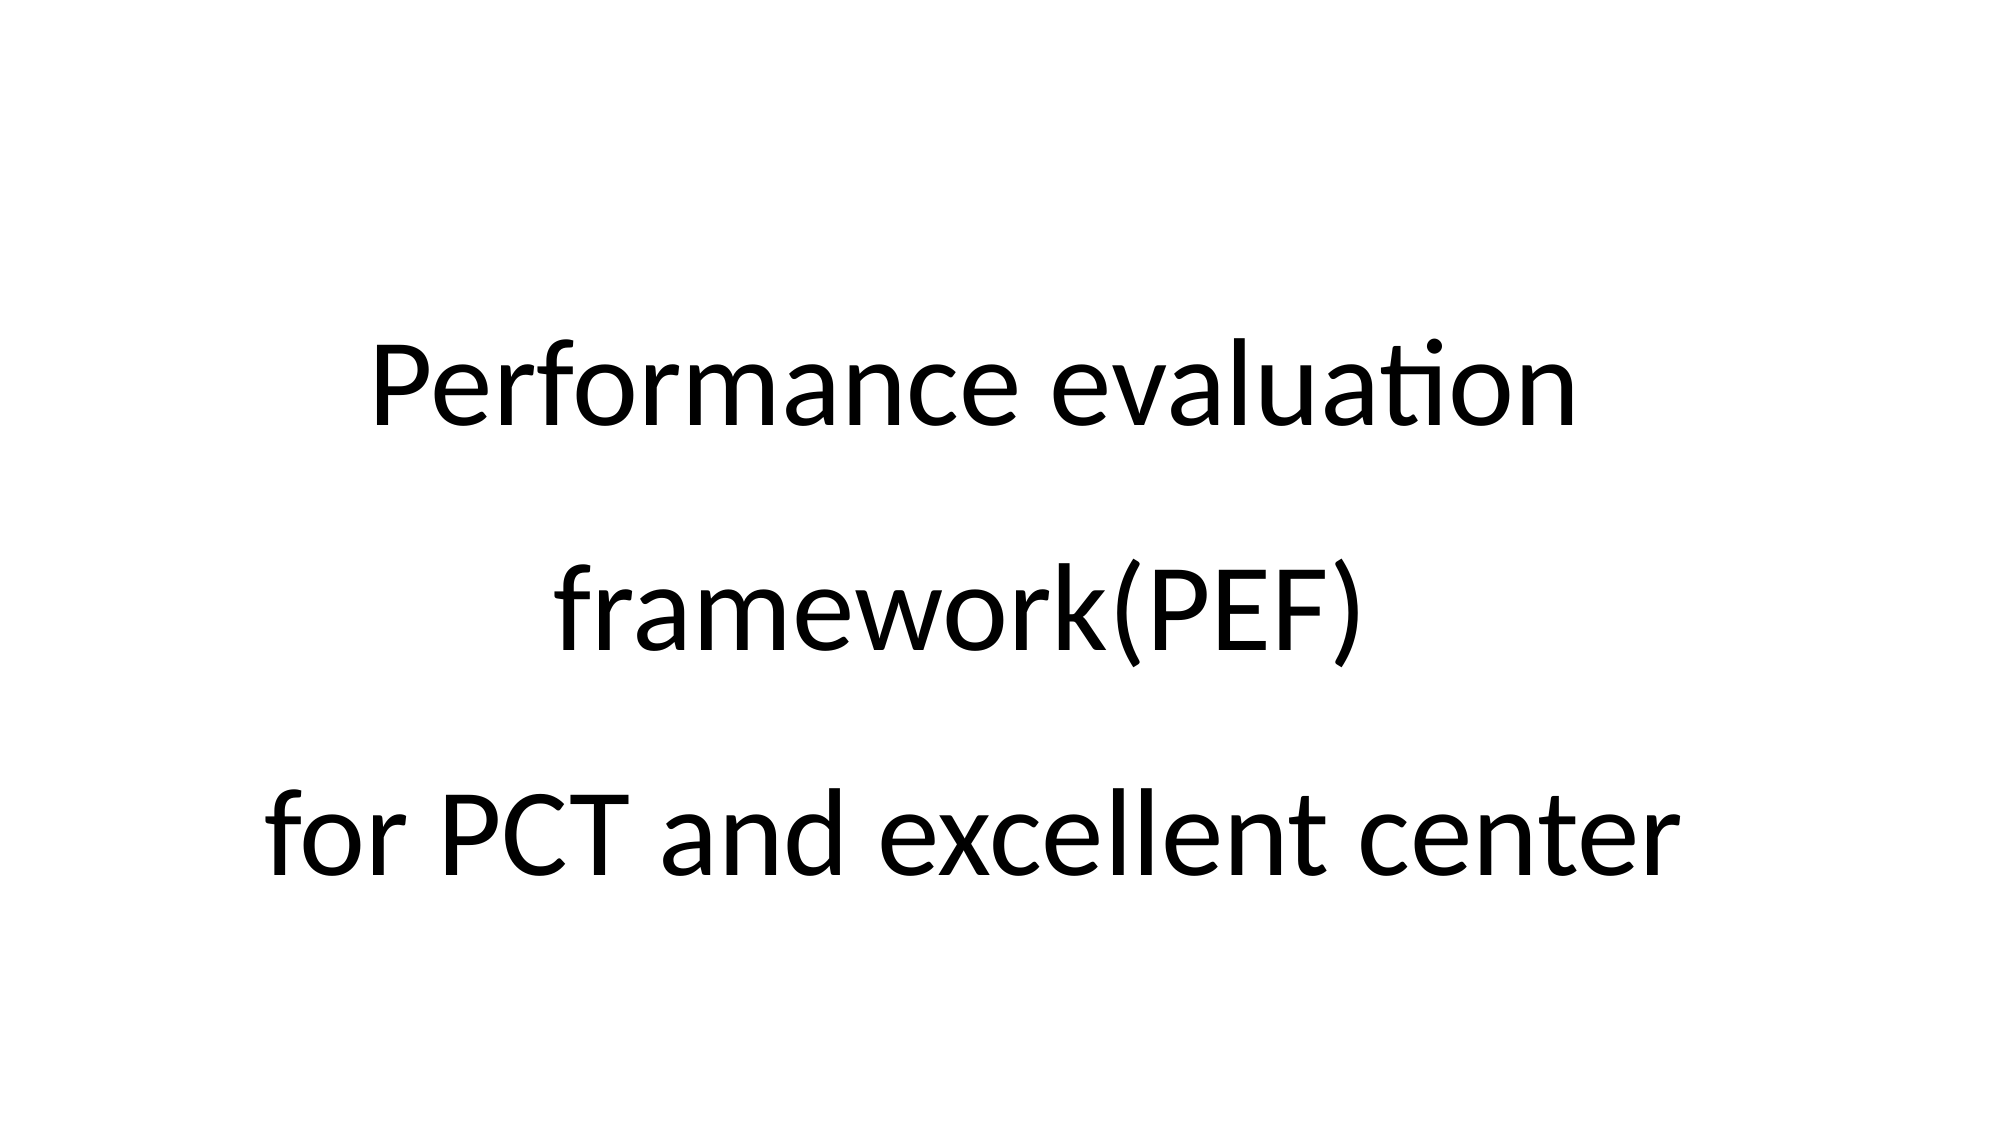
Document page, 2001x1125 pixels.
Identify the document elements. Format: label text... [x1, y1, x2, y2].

title Performance evaluation framework(PEF) for PCT and excellent center [111, 460, 1839, 665]
